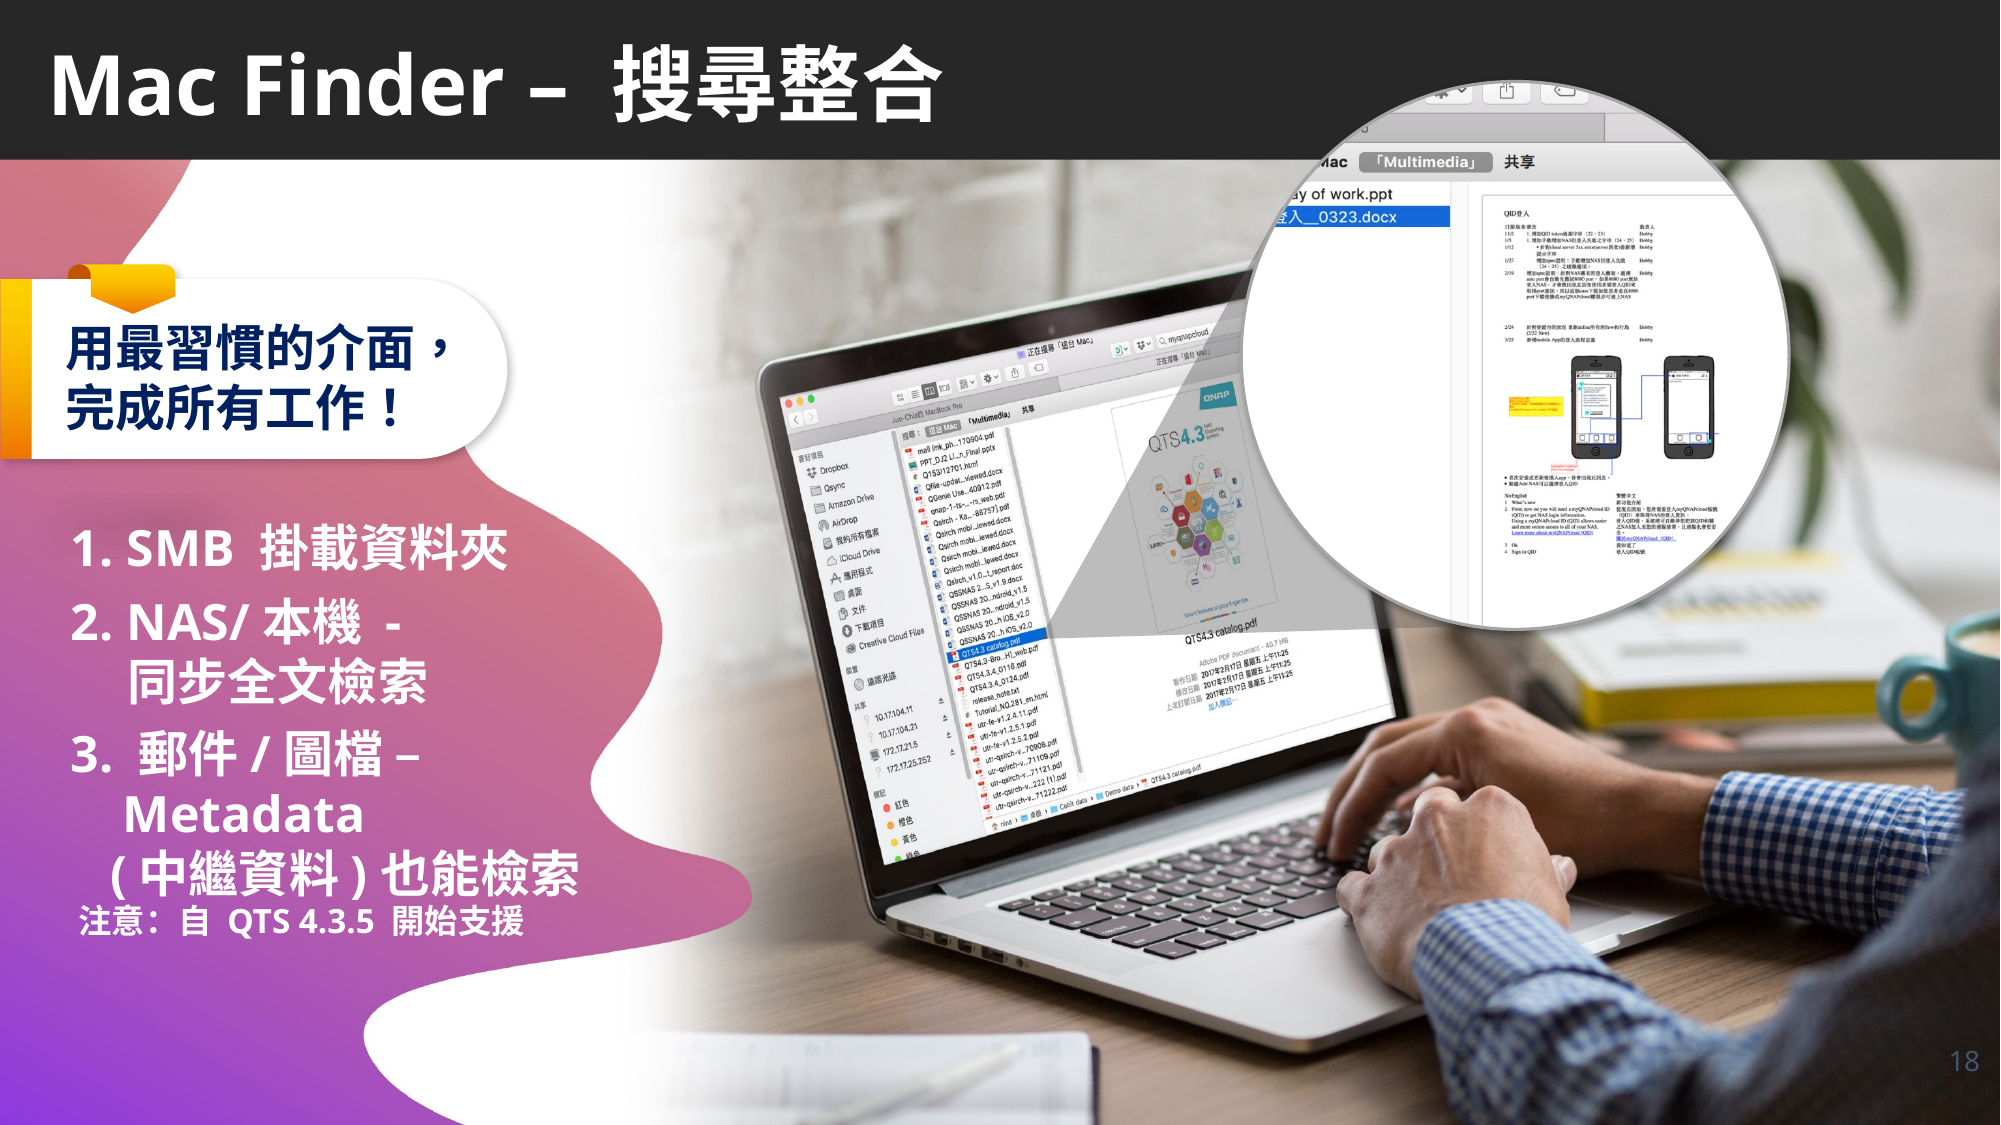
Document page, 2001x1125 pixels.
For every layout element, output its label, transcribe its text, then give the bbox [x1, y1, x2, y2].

text_box 2. NAS/本機 - 同步全文檢索 [50, 604, 637, 697]
text_box [1039, 279, 1341, 639]
text_box 1. SMB 掛載資料夾 [50, 500, 633, 593]
text_box [0, 0, 2000, 160]
text_box 注意：自 QTS 4.3.5 開始支援 [58, 873, 554, 967]
text_box Mac Finder – 搜尋整合 [32, 24, 959, 140]
slide_number 18 [1879, 1020, 2000, 1106]
picture [0, 81, 2000, 1125]
text_box 3. 郵件/圖檔 – Metadata (中繼資料)也能檢索 [50, 766, 676, 859]
